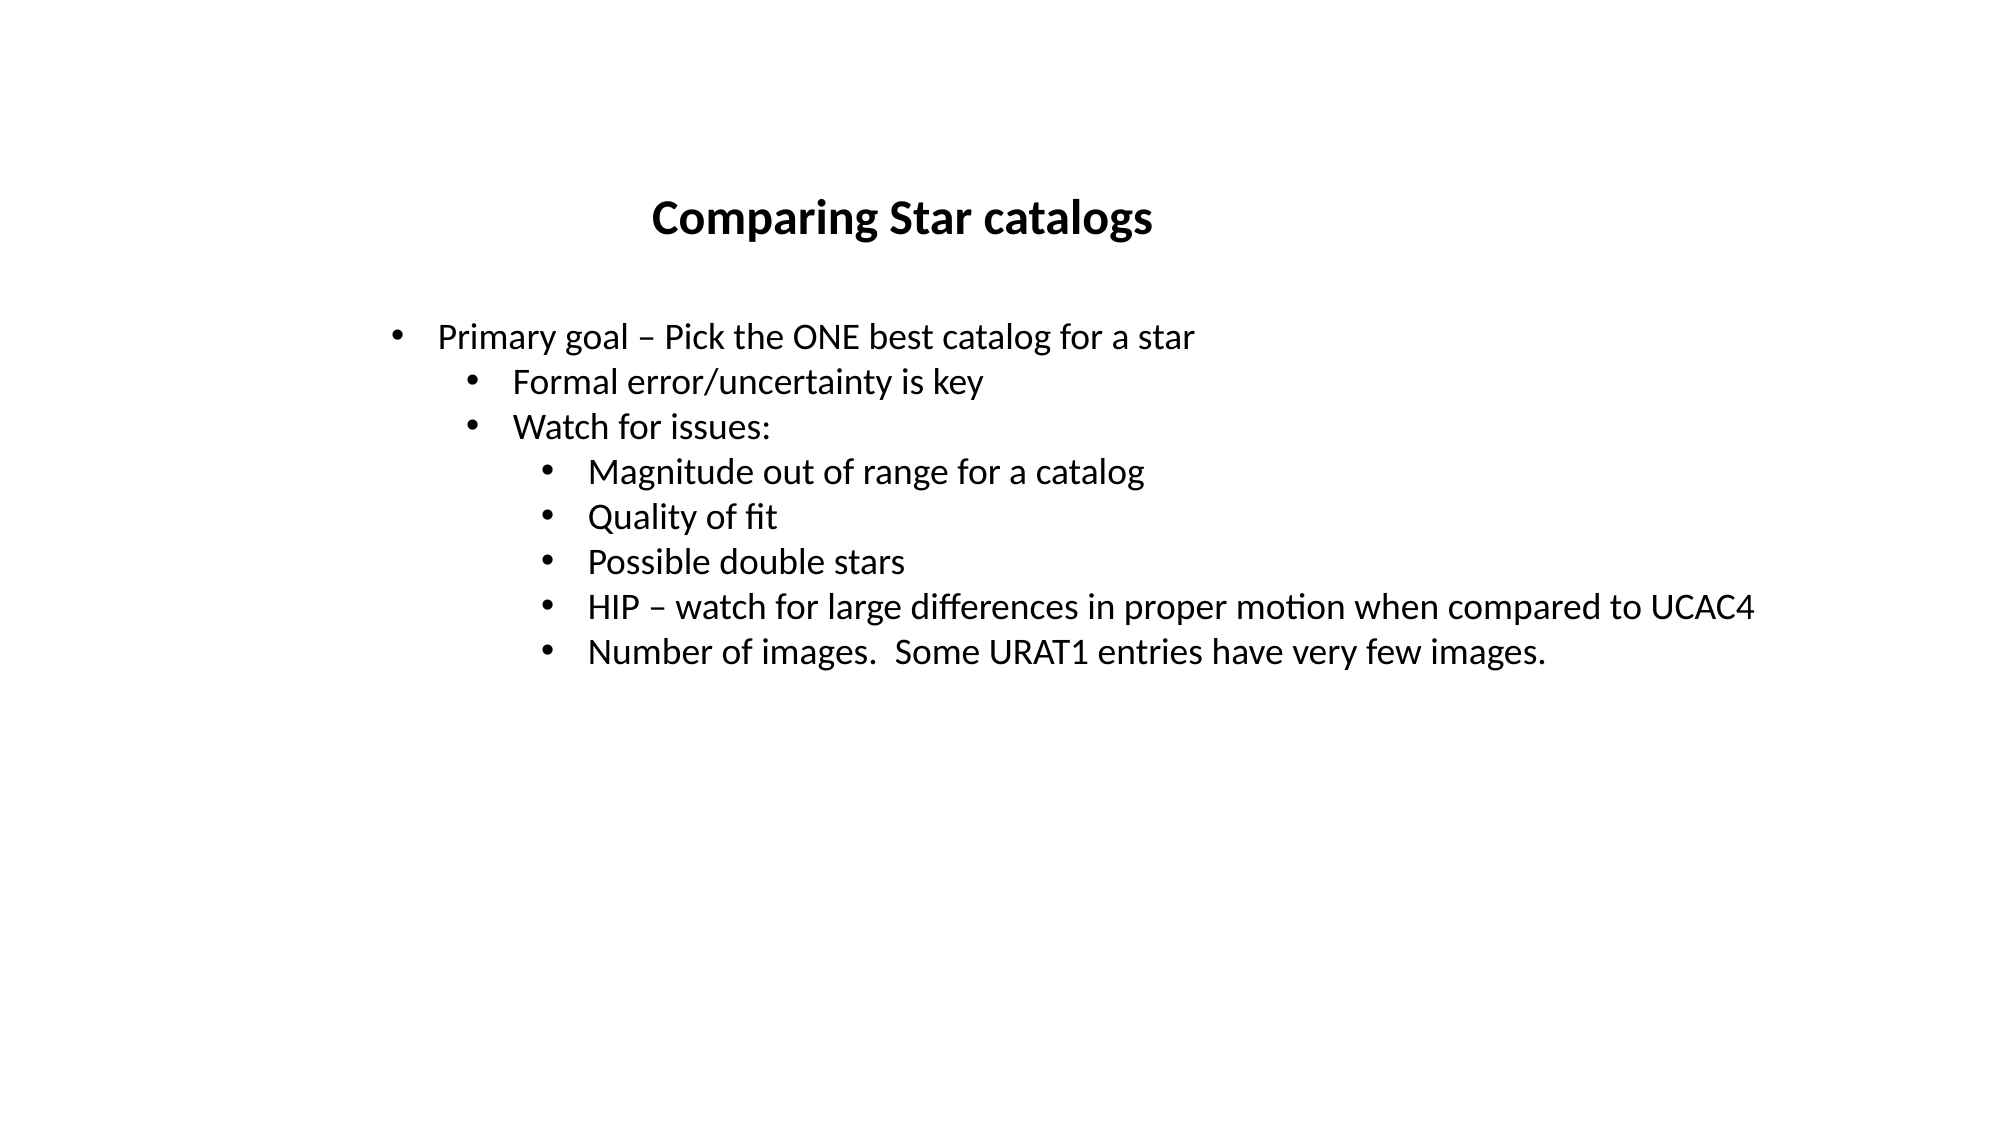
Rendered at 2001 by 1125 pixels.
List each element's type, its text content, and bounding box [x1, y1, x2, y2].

text_box Primary goal – Pick the ONE best catalog for a star Formal error/uncertainty is key Watch for issues: Magnitude out of range for a catalog Quality of fit Possible double stars HIP – watch for large differences in proper motion when compared to UCAC4 Number of images. Some URAT1 entries have very few images. [301, 304, 1772, 680]
text_box Comparing Star catalogs [402, 176, 1403, 252]
